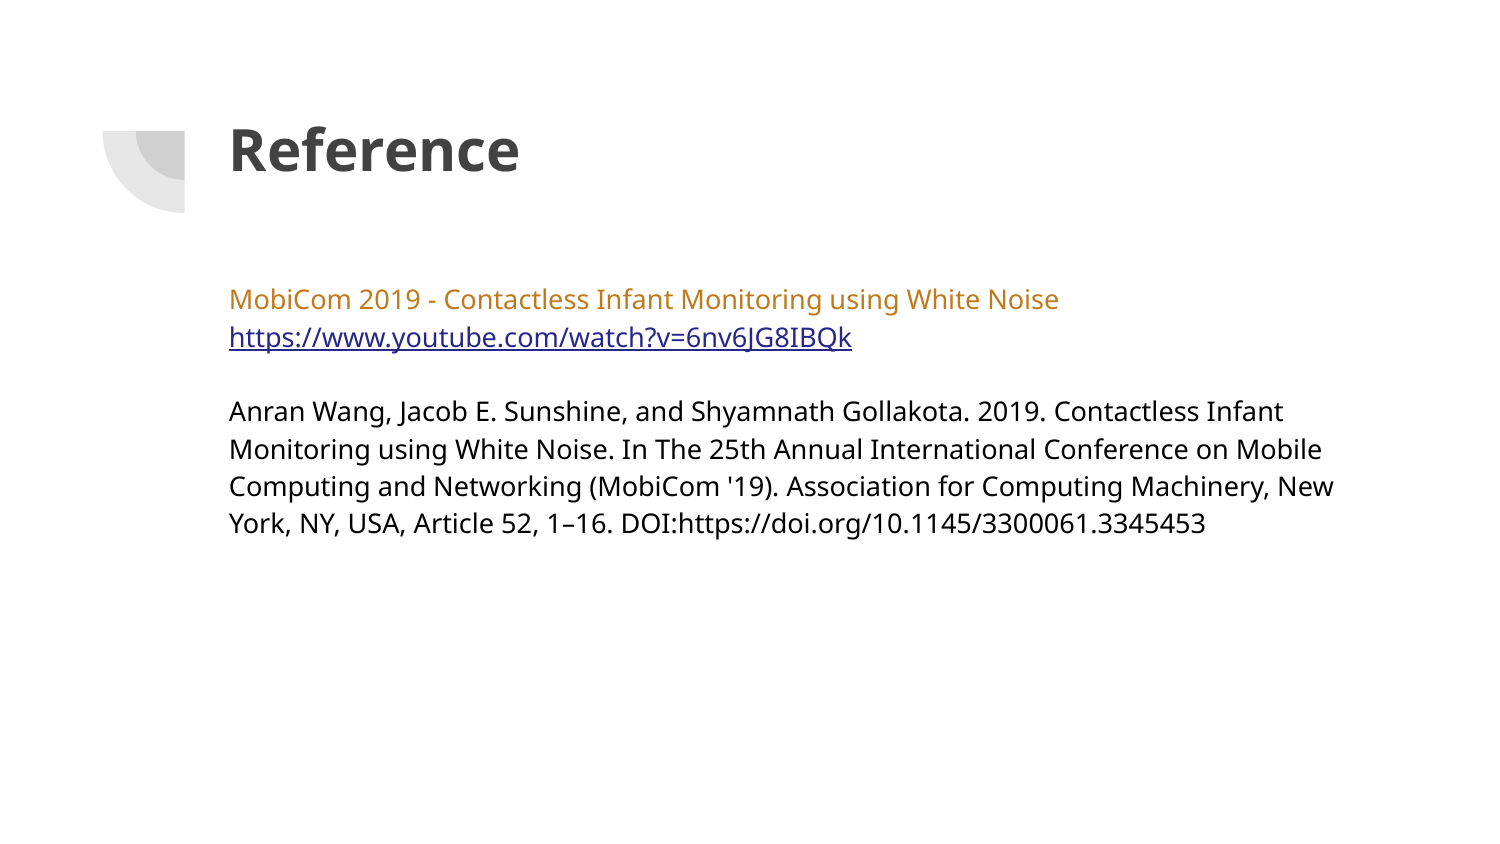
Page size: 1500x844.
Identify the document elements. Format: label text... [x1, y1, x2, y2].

title Reference [213, 98, 1368, 262]
list MobiCom 2019 - Contactless Infant Monitoring using White Noise https://www.youtube.com/watch?v=6nv6JG8IBQk Anran Wang, Jacob E. Sunshine, and Shyamnath Gollakota. 2019. Contactless Infant Monitoring using White Noise. In The 25th Annual International Conference on Mobile Computing and Networking (MobiCom '19). Association for Computing Machinery, New York, NY, USA, Article 52, 1–16. DOI:https://doi.org/10.1145/3300061.3345453 [213, 262, 1368, 680]
